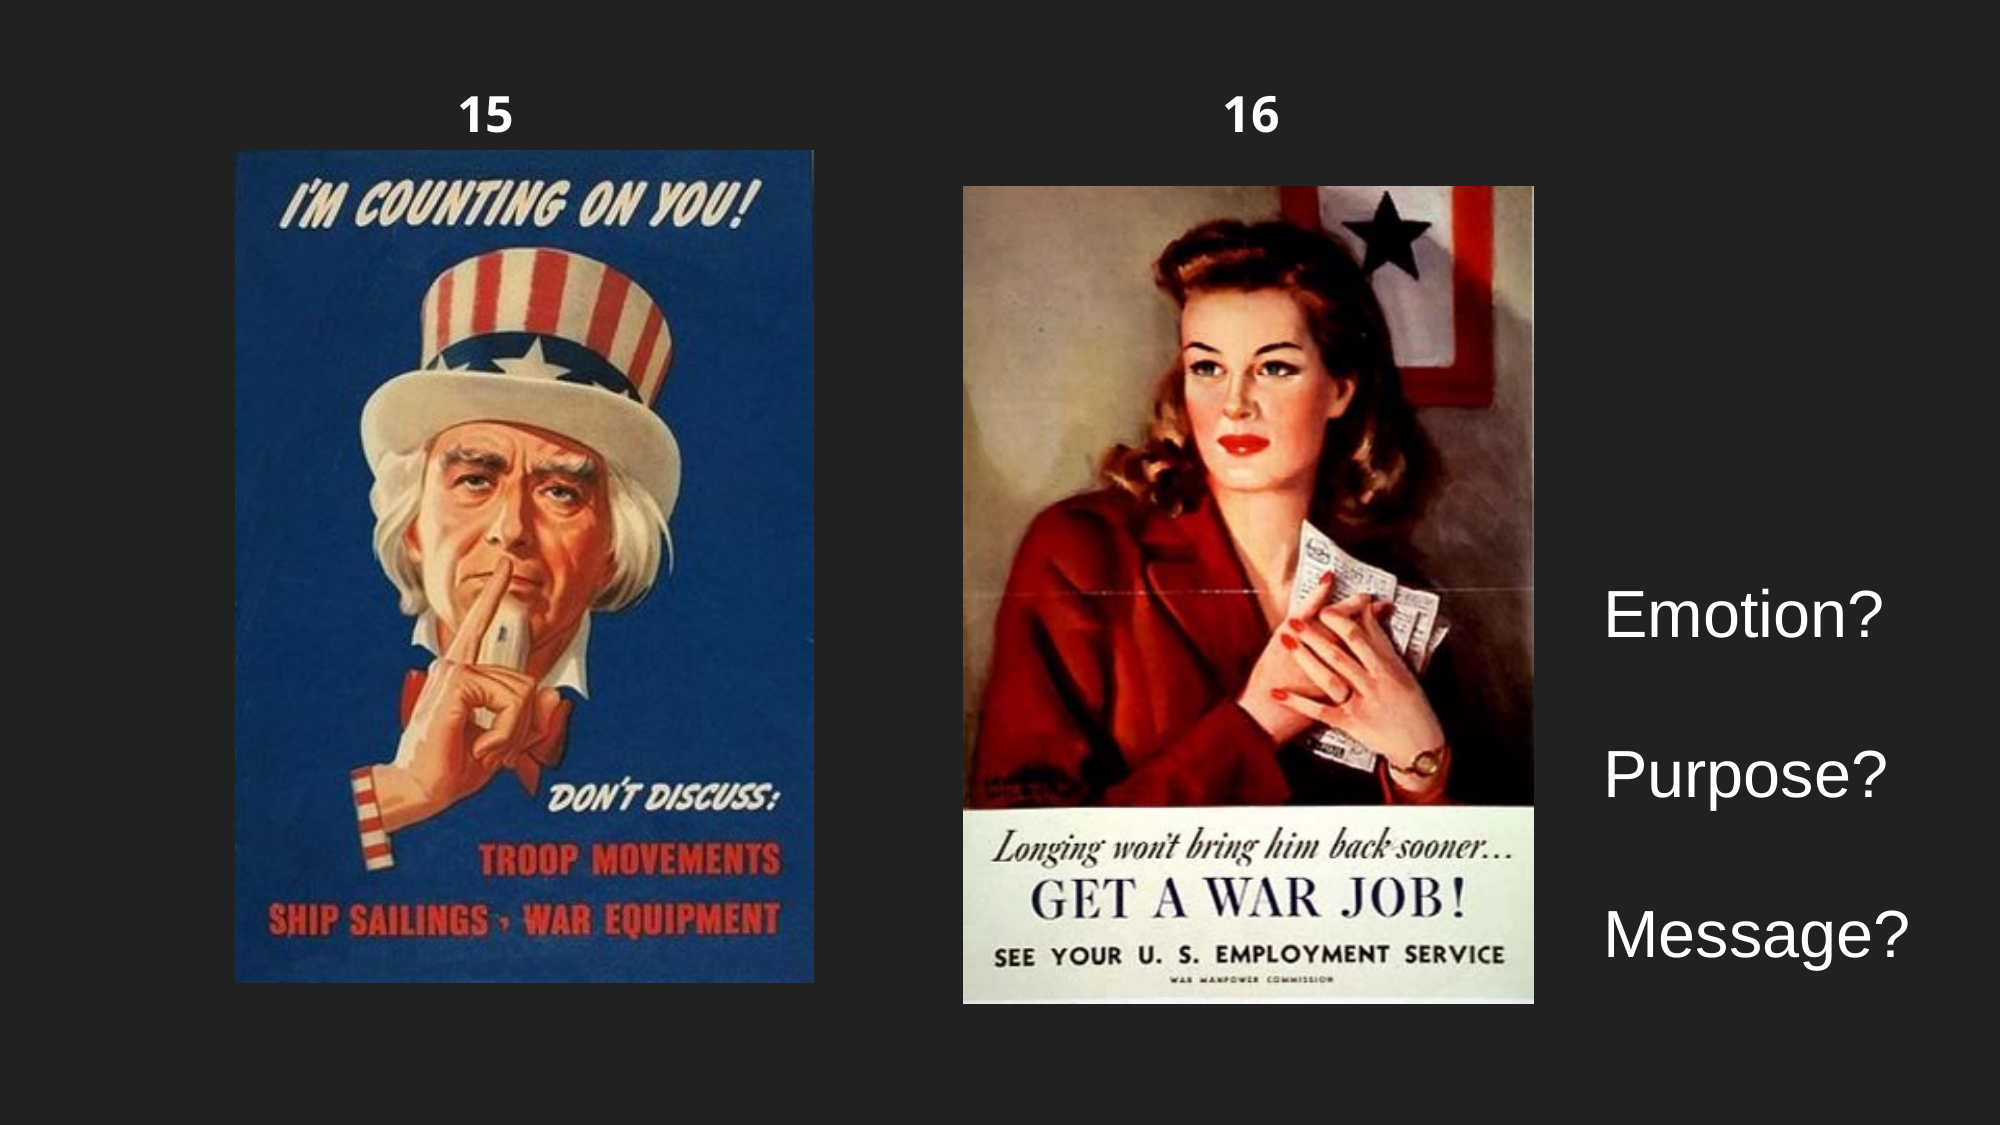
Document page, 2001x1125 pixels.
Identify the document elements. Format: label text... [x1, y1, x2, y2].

text_box 15 [442, 74, 814, 150]
text_box 16 [1207, 74, 1438, 150]
picture [962, 186, 1534, 1004]
text_box Emotion? Purpose? Message? [1588, 563, 2000, 979]
picture [235, 150, 814, 984]
